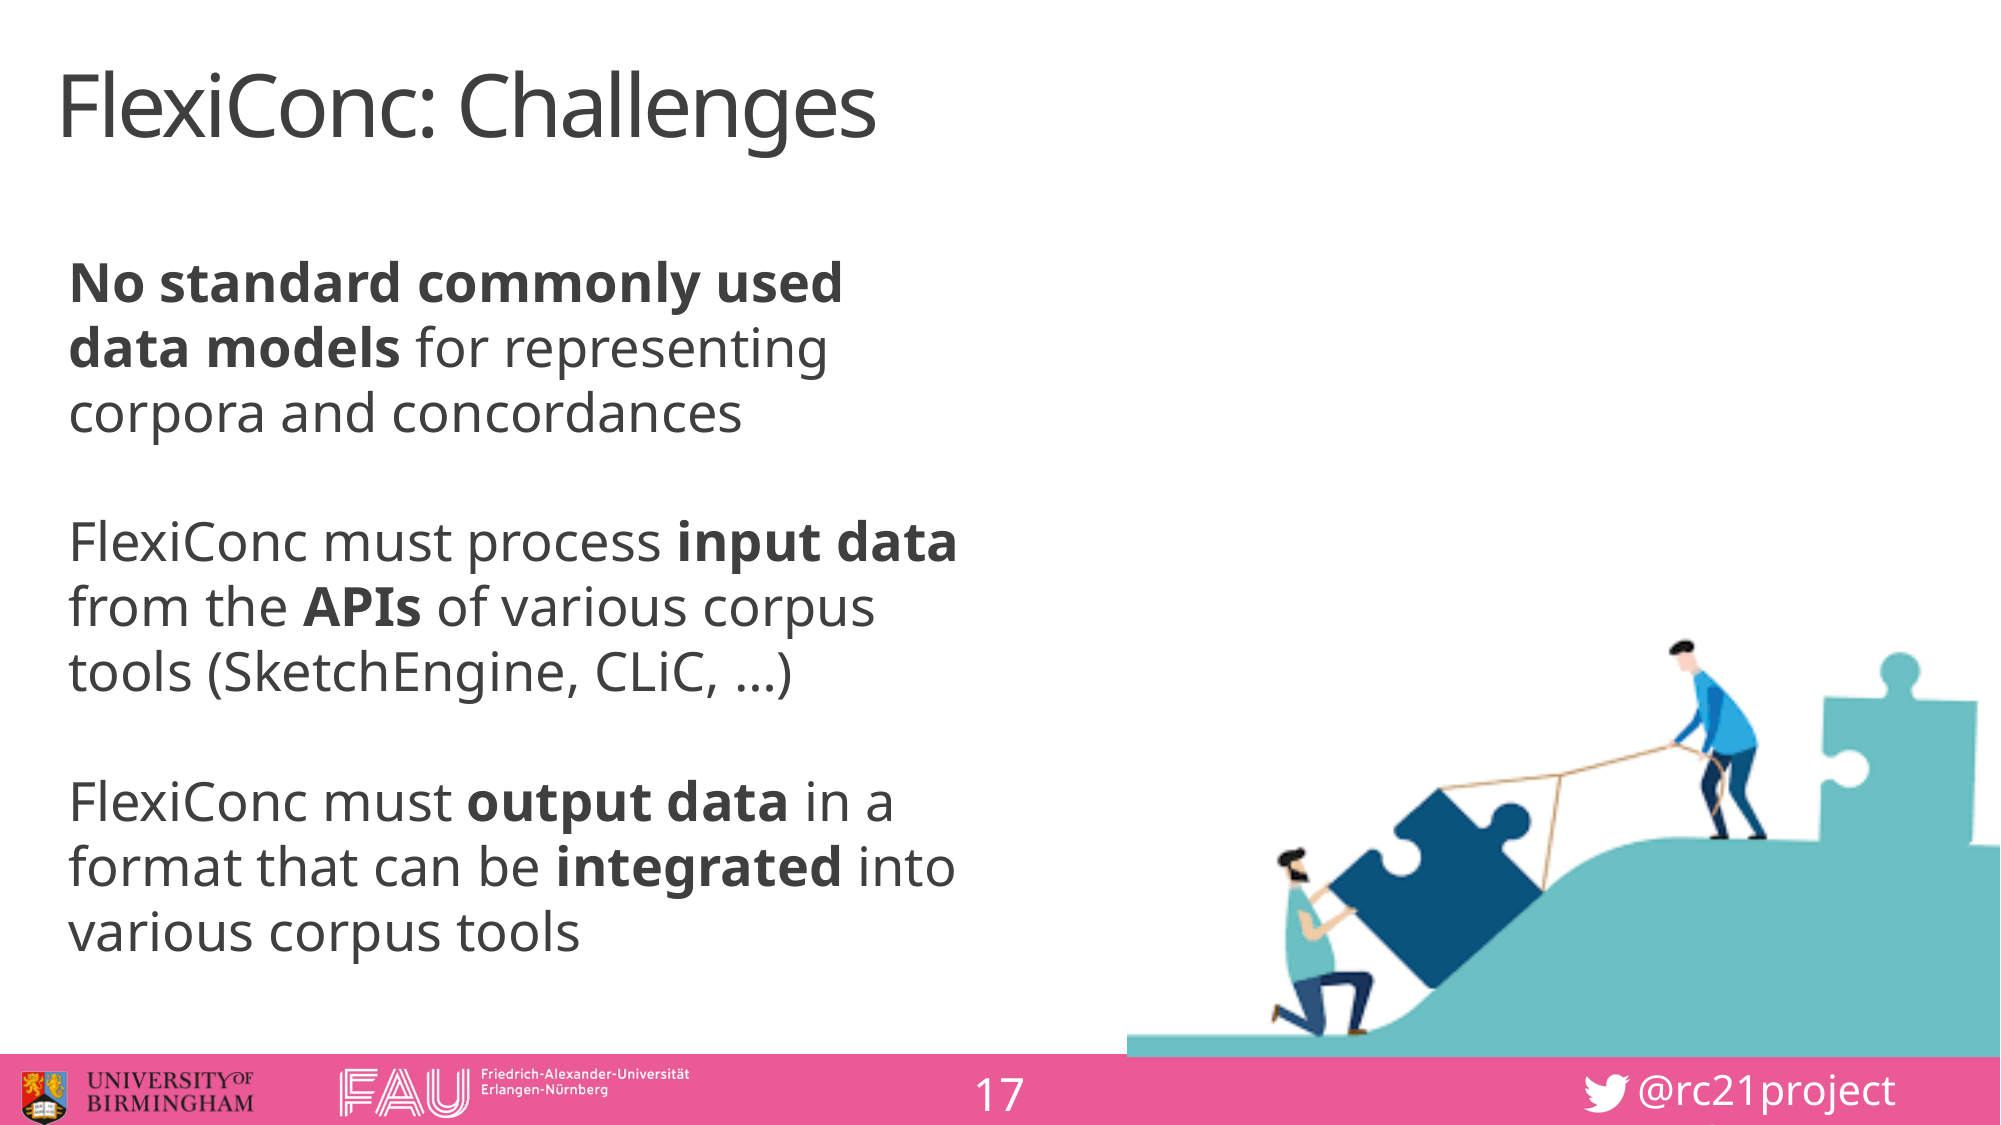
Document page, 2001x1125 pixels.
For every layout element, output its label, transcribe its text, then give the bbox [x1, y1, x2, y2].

text_box [0, 1054, 1622, 1125]
text_box 17 [948, 1058, 1052, 1125]
title FlexiConc: Challenges [40, 0, 1654, 164]
picture [1582, 1072, 1632, 1115]
text_box @rc21project #rc21 [1622, 1057, 2000, 1125]
picture [327, 1056, 702, 1125]
picture [1127, 634, 2000, 1057]
picture [21, 1071, 254, 1125]
text_box No standard commonly used data models for representing corpora and concordances FlexiConc must process input data from the APIs of various corpus tools (SketchEngine, CLiC, …) FlexiConc must output data in a format that can be integrated into various corpus tools [53, 240, 978, 970]
